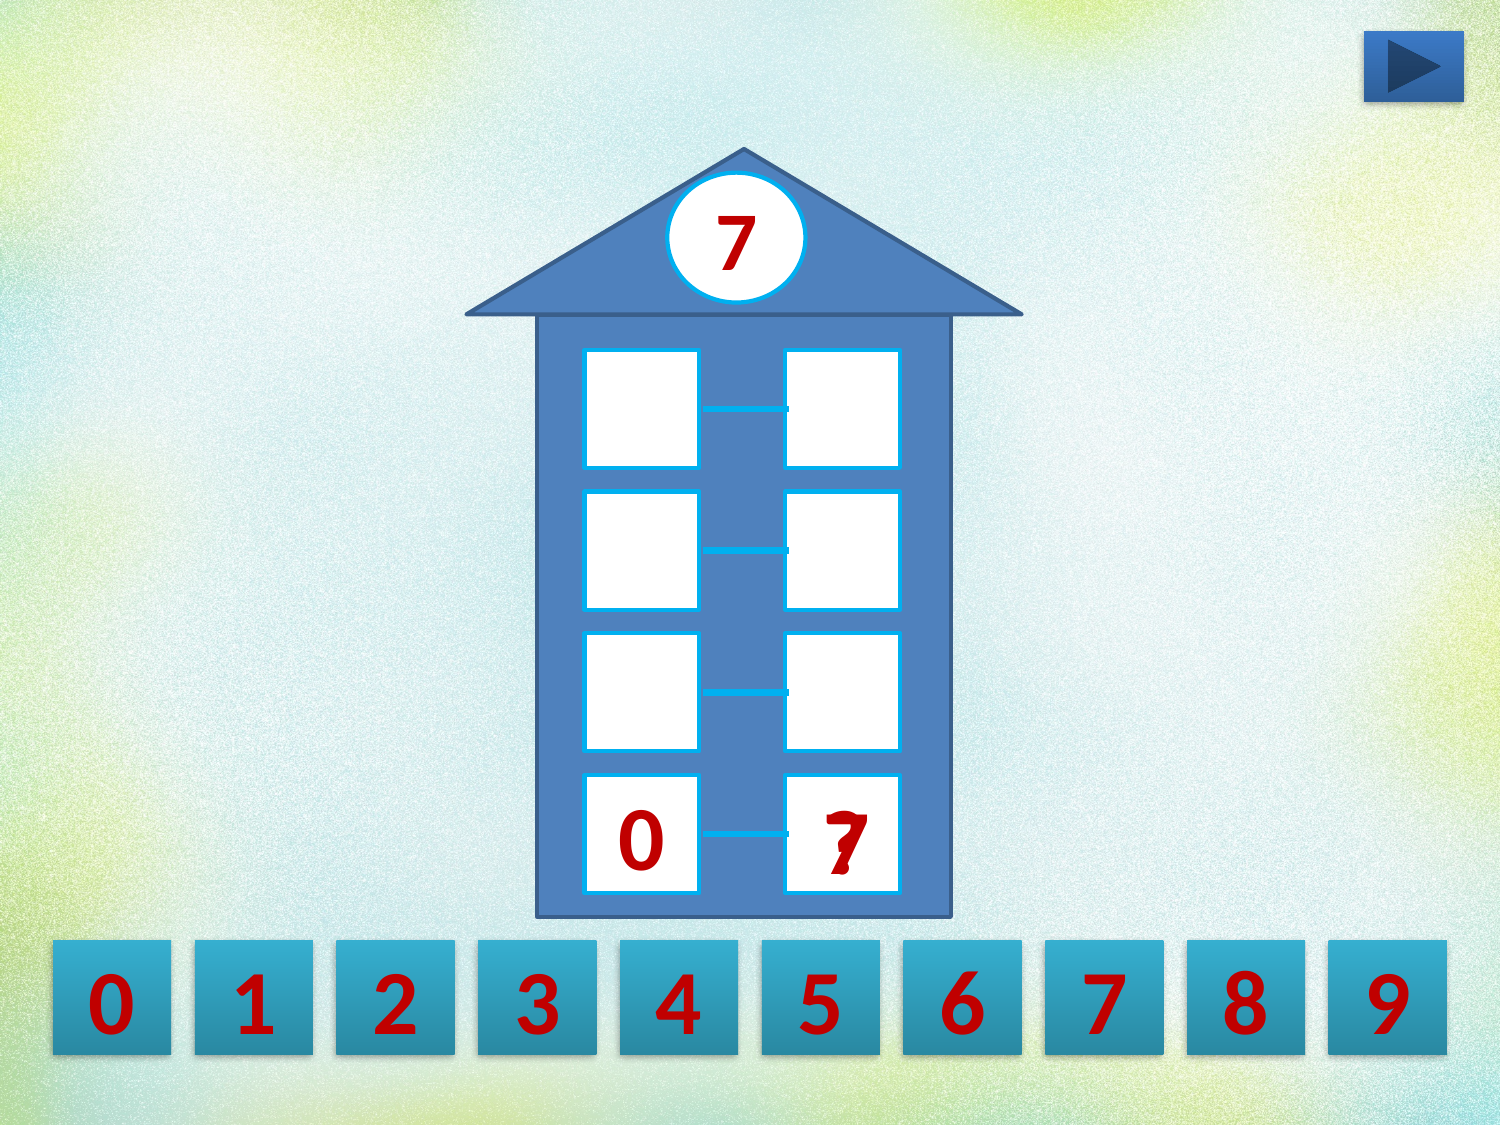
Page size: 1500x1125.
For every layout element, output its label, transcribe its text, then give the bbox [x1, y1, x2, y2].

text_box 0 [582, 773, 701, 895]
text_box 3 [478, 940, 597, 1055]
text_box 7 [1045, 940, 1164, 1055]
text_box [535, 317, 953, 919]
text_box [783, 489, 902, 612]
text_box [783, 348, 902, 470]
text_box ? [808, 775, 892, 900]
text_box 0 [53, 940, 172, 1055]
text_box 9 [1328, 940, 1447, 1055]
text_box [582, 631, 701, 753]
text_box 4 [620, 940, 739, 1055]
text_box 1 [194, 940, 313, 1055]
text_box 8 [1187, 940, 1306, 1055]
text_box [783, 773, 902, 895]
text_box 6 [903, 940, 1022, 1055]
text_box 2 [0, 0, 1500, 1125]
text_box [582, 489, 701, 612]
text_box 7 [665, 170, 808, 305]
text_box [582, 348, 701, 470]
text_box [1364, 30, 1465, 102]
text_box 5 [761, 940, 880, 1055]
text_box [464, 147, 1024, 317]
text_box [783, 631, 902, 753]
text_box 2 [336, 940, 455, 1055]
